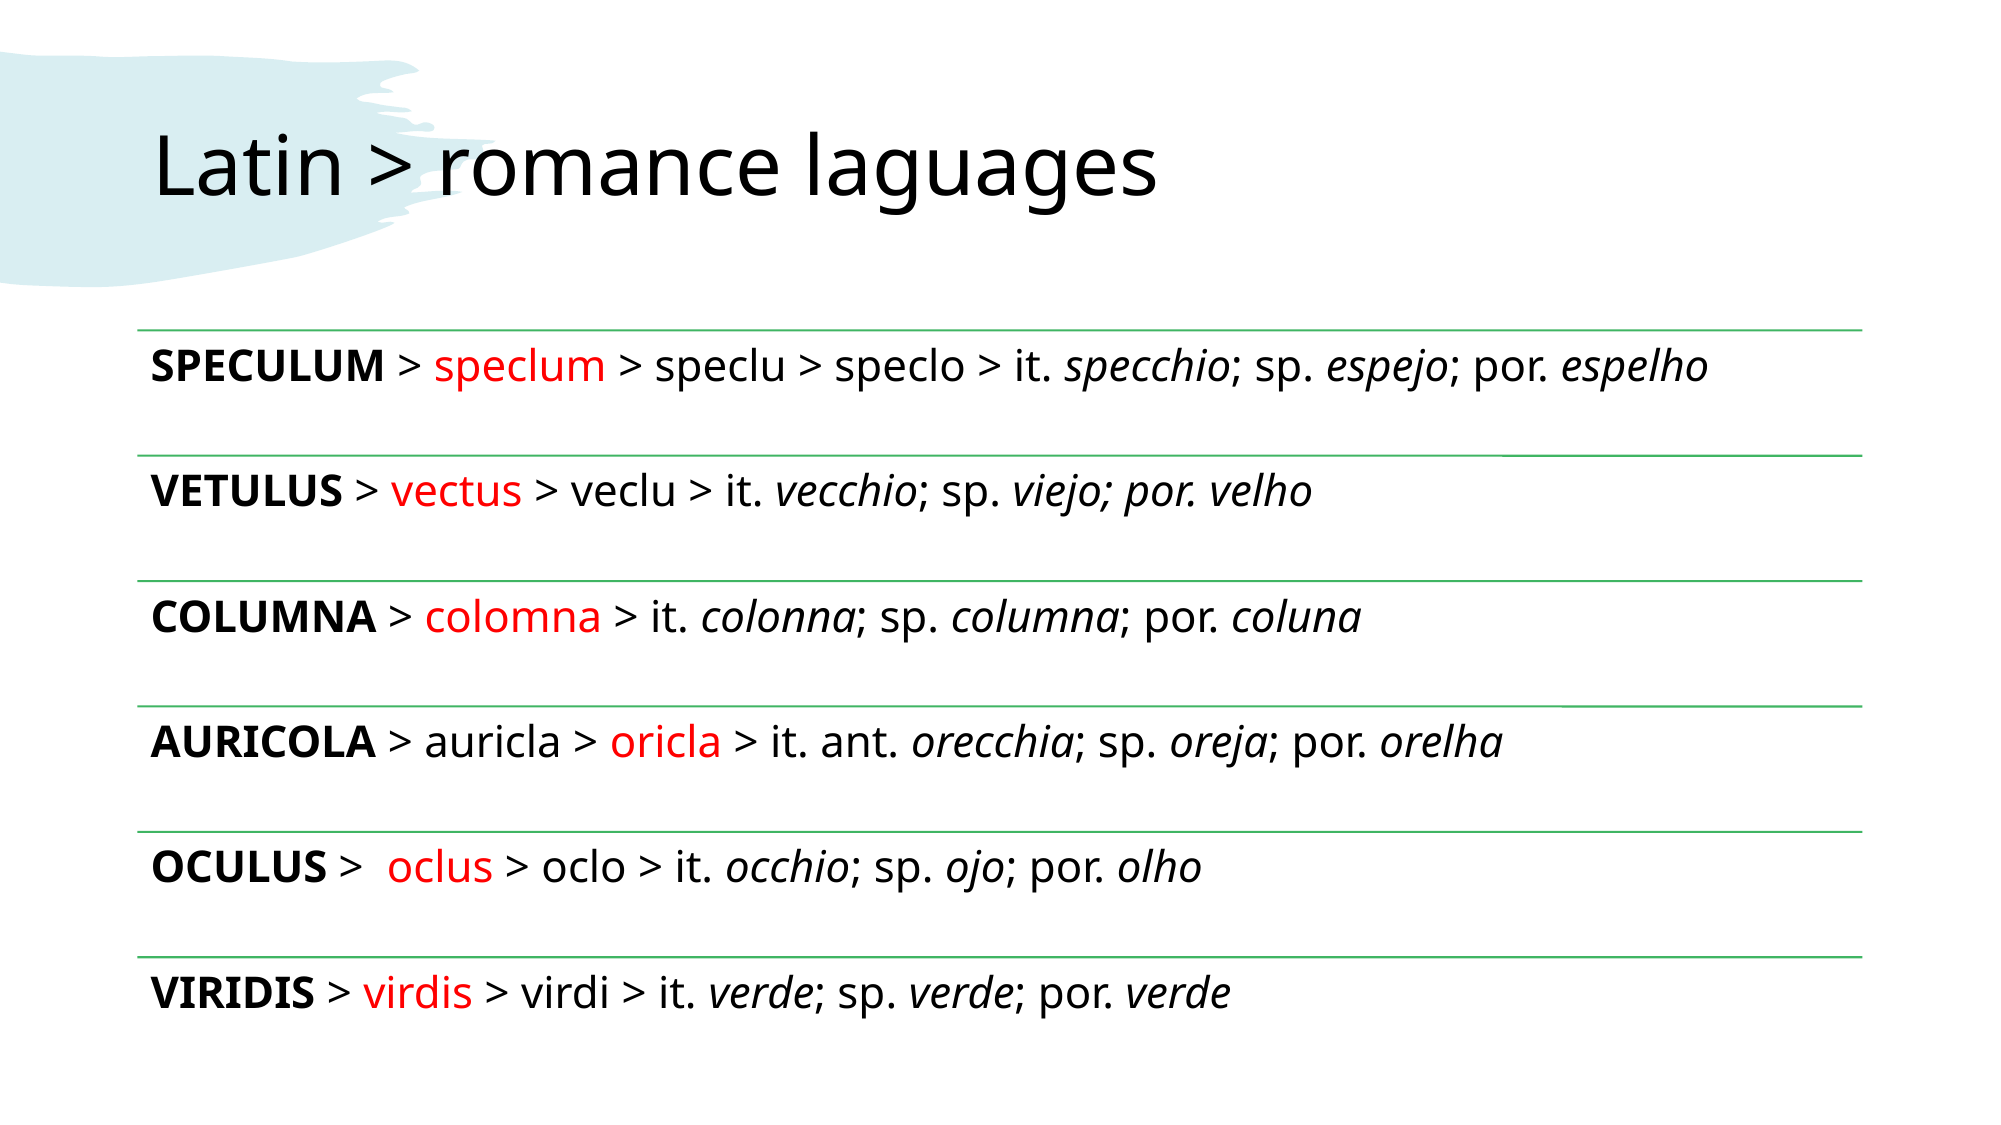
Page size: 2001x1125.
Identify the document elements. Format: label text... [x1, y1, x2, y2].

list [137, 329, 1863, 1083]
title Latin > romance laguages [137, 59, 1863, 278]
